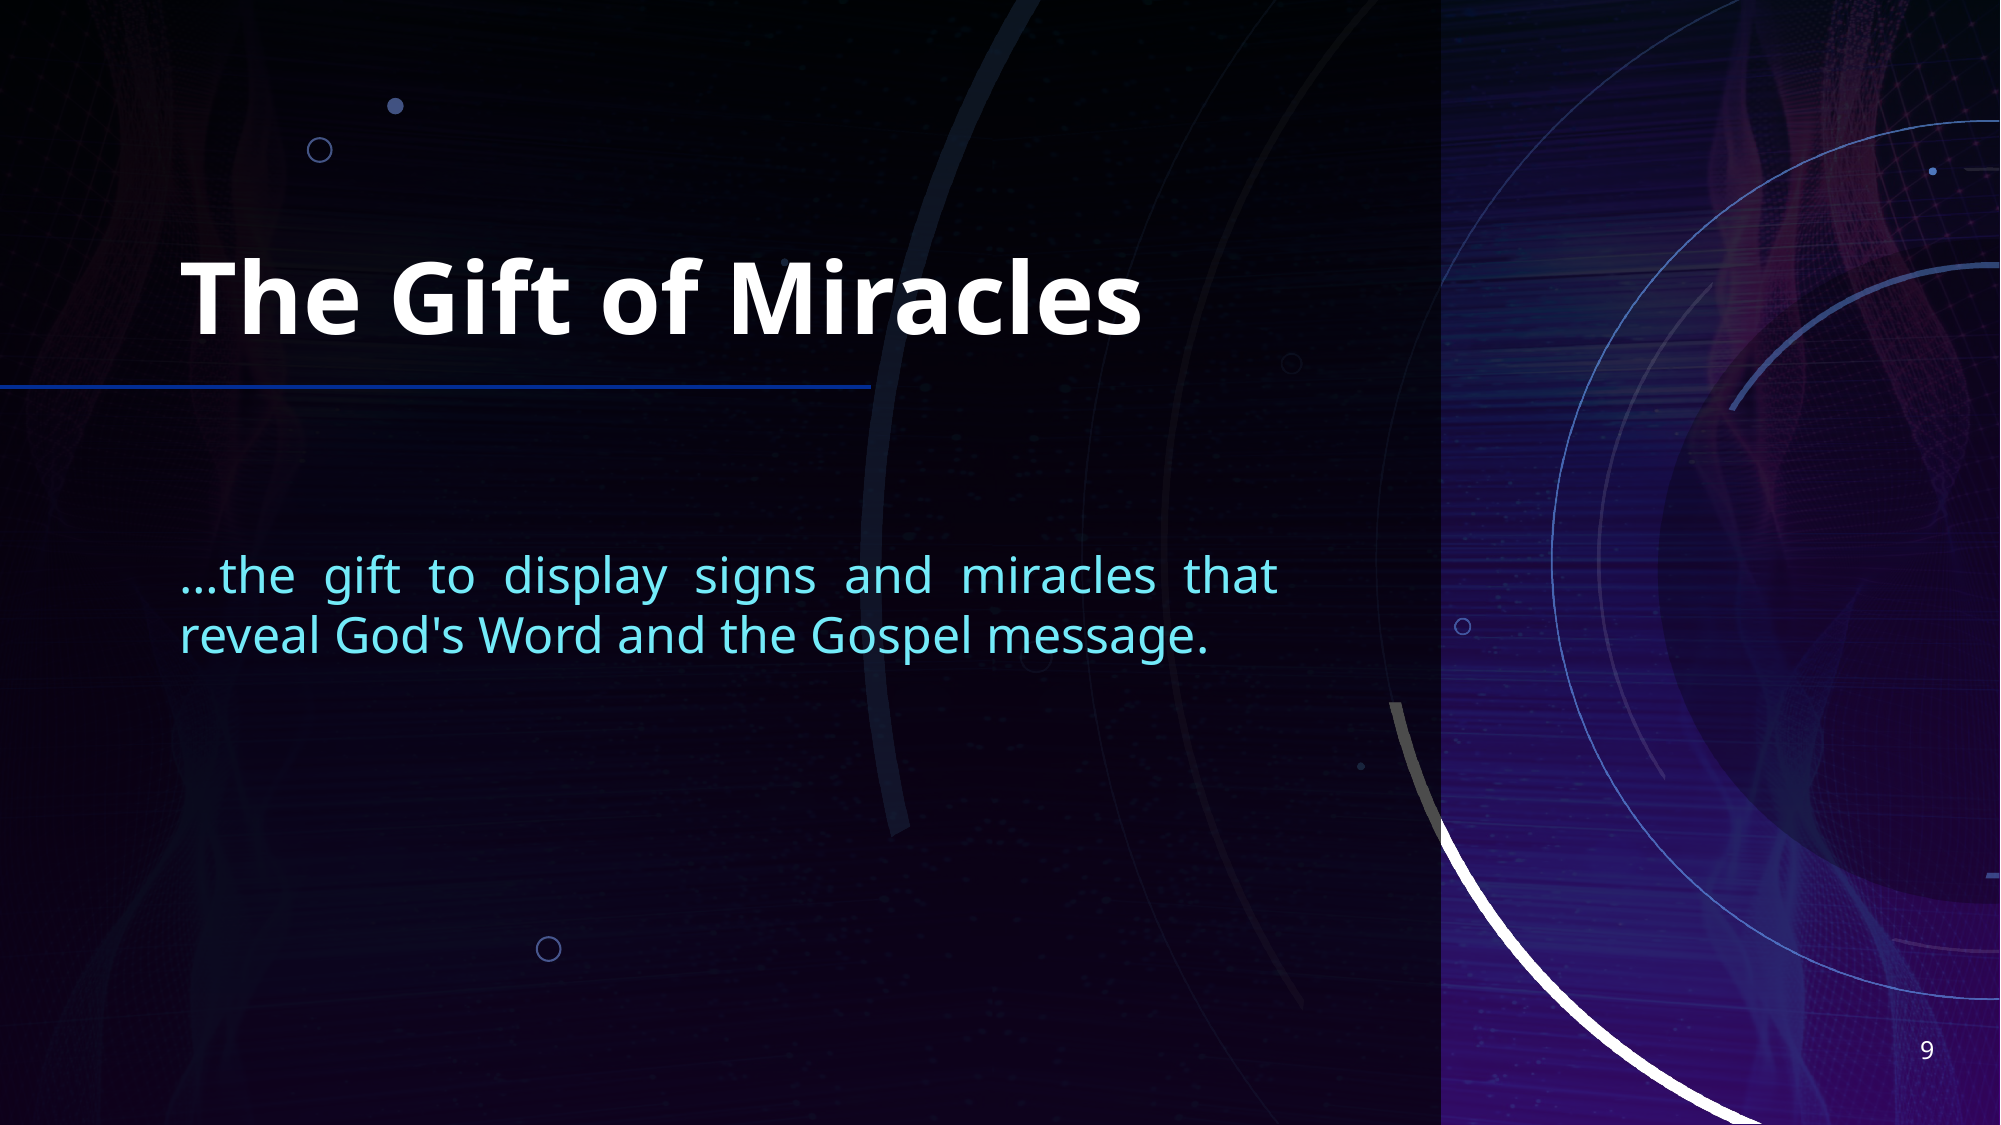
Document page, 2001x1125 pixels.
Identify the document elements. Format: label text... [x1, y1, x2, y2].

title The Gift of Miracles [164, 172, 1376, 364]
slide_number 9 [1499, 1021, 1950, 1082]
list …the gift to display signs and miracles that reveal God's Word and the Gospel message. [164, 535, 1295, 694]
picture [730, 0, 2000, 1124]
